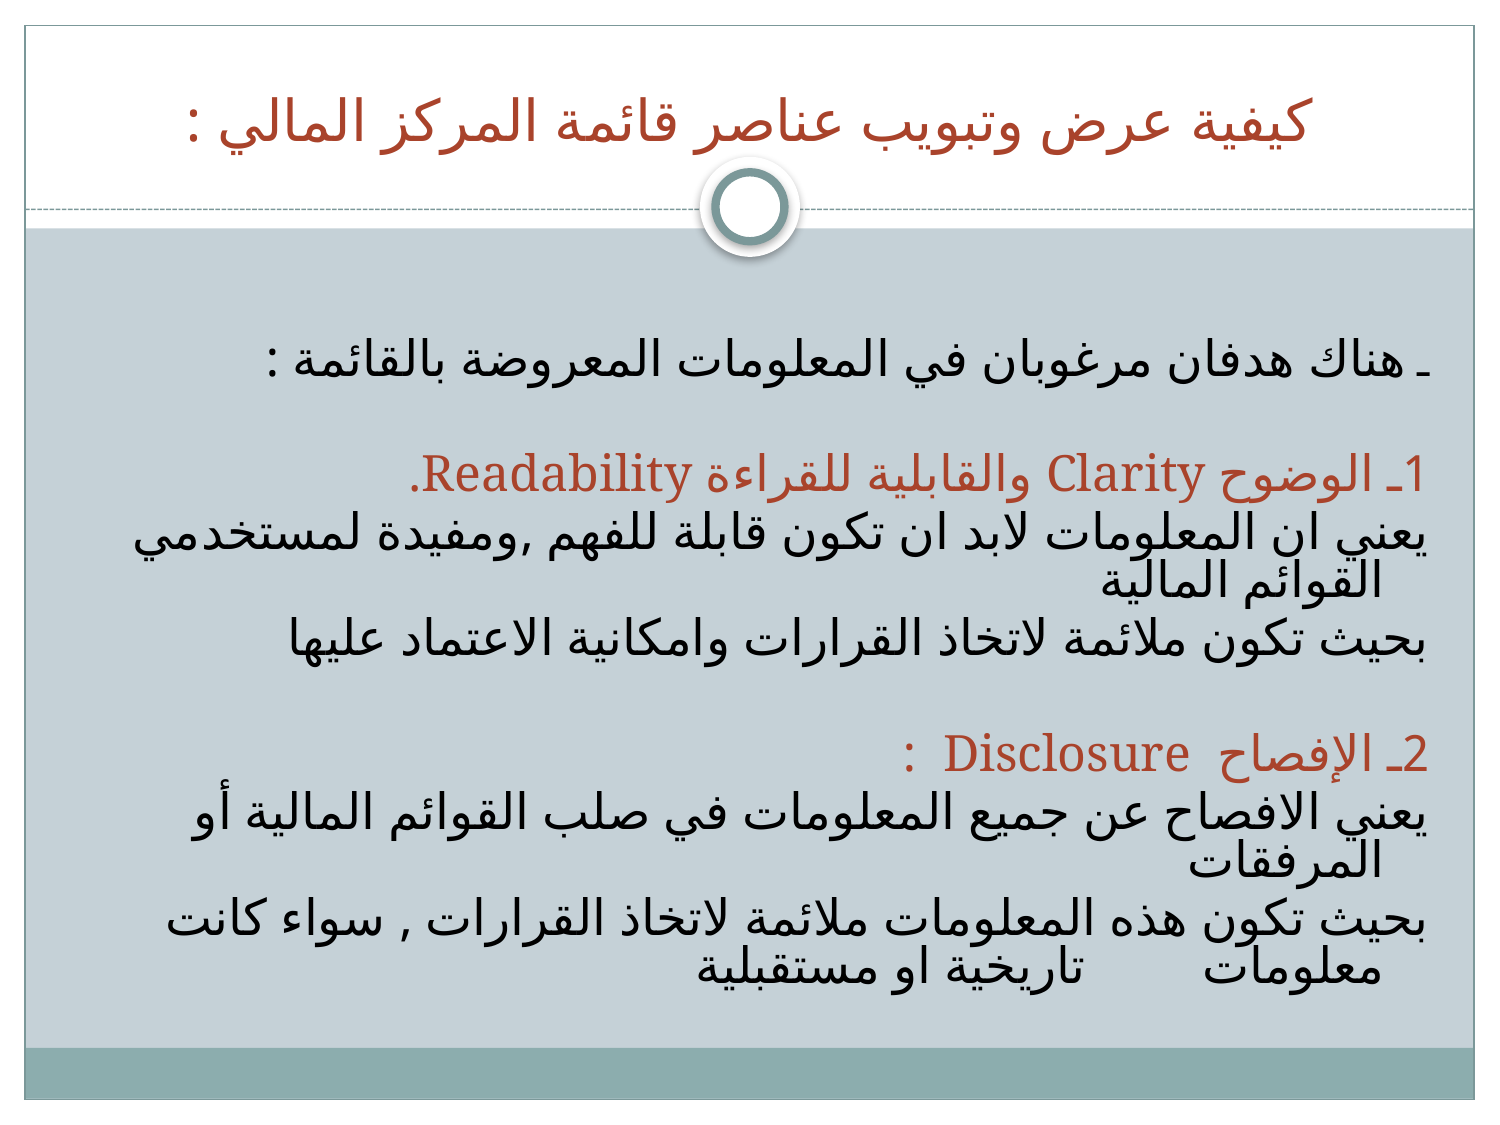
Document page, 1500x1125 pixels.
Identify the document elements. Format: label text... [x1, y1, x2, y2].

title كيفية عرض وتبويب عناصر قائمة المركز المالي : [49, 37, 1450, 161]
list ـ هناك هدفان مرغوبان في المعلومات المعروضة بالقائمة : 1ـ الوضوح Clarity والقابلية للقراءة Readability. يعني ان المعلومات لابد ان تكون قابلة للفهم ,ومفيدة لمستخدمي القوائم المالية بحيث تكون ملائمة لاتخاذ القرارات وامكانية الاعتماد عليها 2ـ الإفصاح Disclosure : يعني الافصاح عن جميع المعلومات في صلب القوائم المالية أو المرفقات بحيث تكون هذه المعلومات ملائمة لاتخاذ القرارات , سواء كانت معلومات تاريخية او مستقبلية [49, 250, 1445, 1001]
